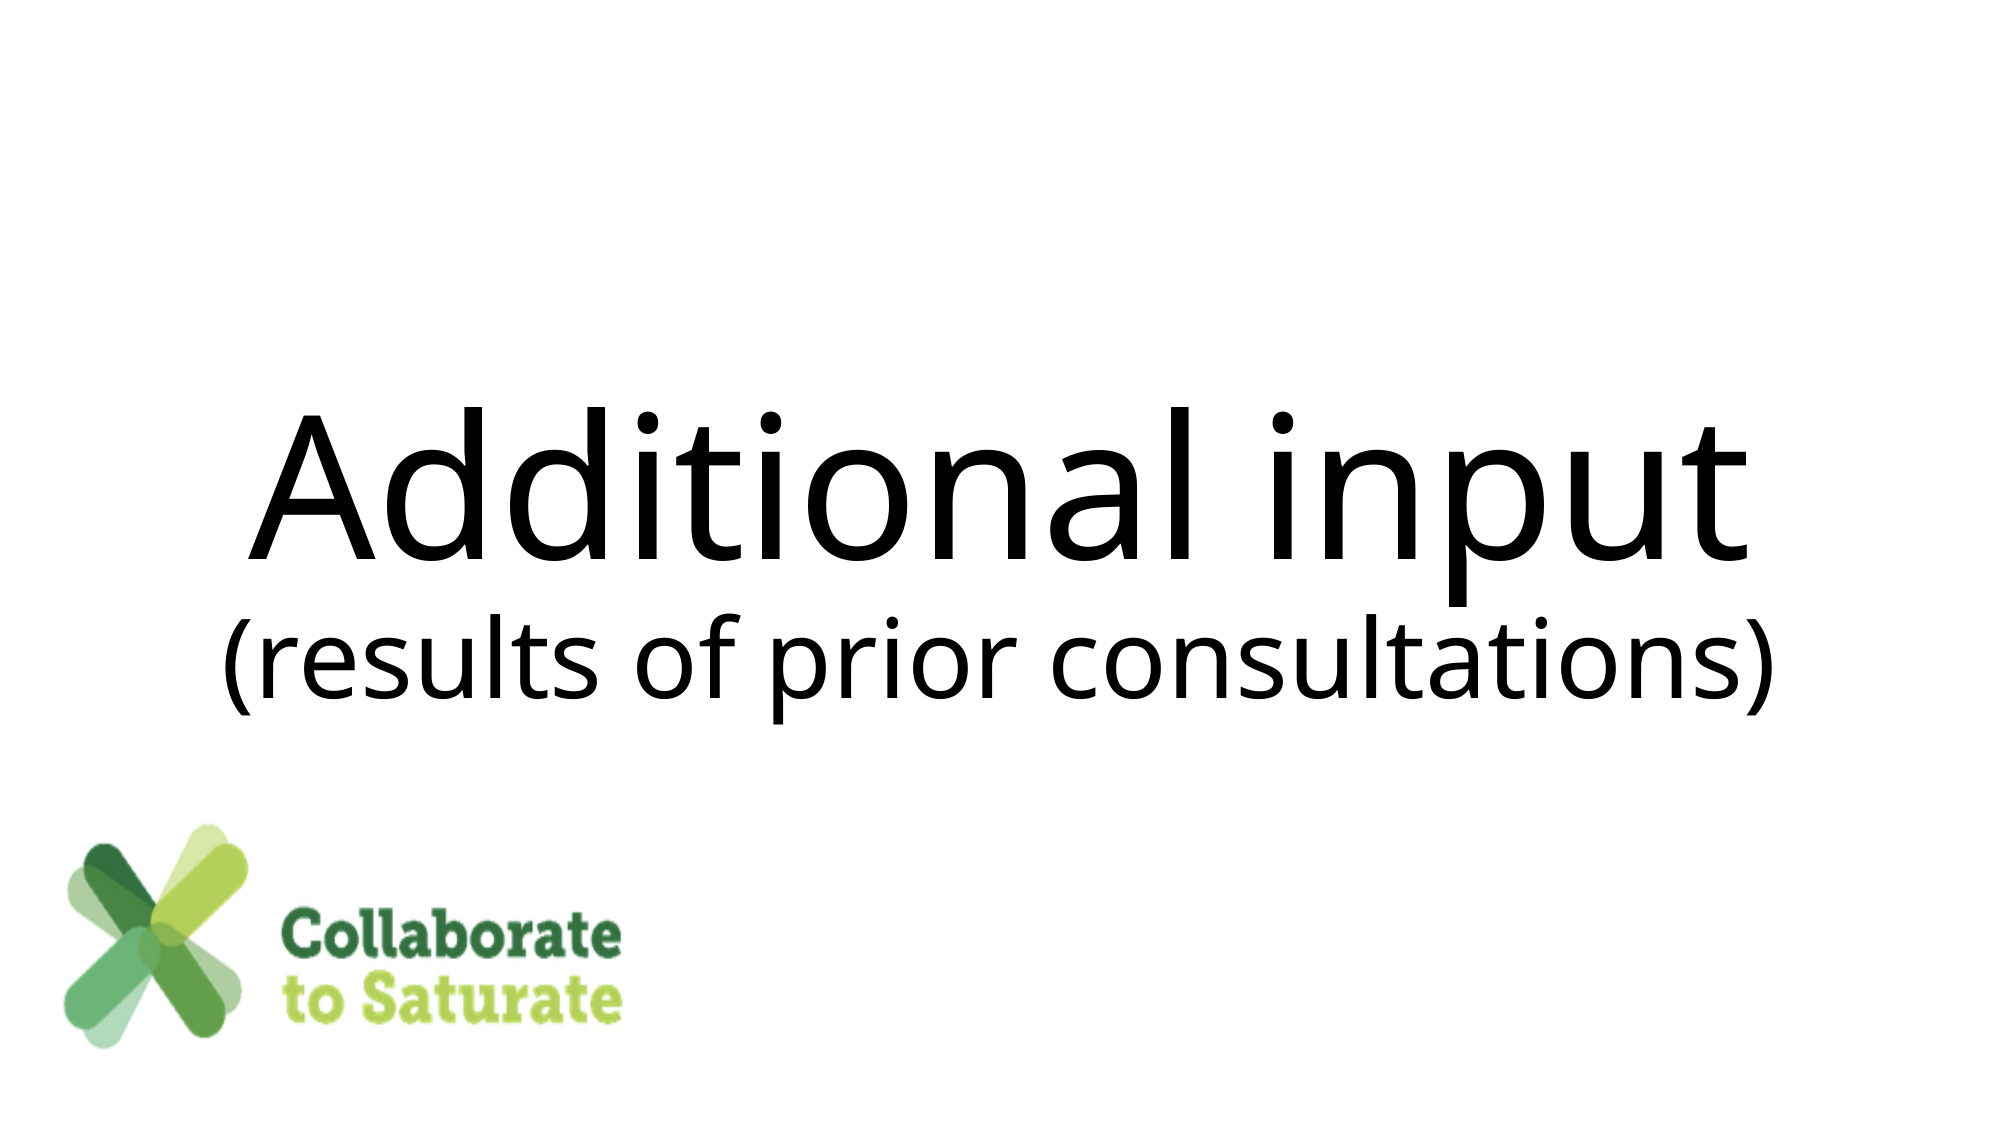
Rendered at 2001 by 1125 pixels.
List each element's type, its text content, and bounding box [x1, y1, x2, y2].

picture [21, 794, 658, 1090]
title Additional input (results of prior consultations) [149, 307, 1851, 730]
